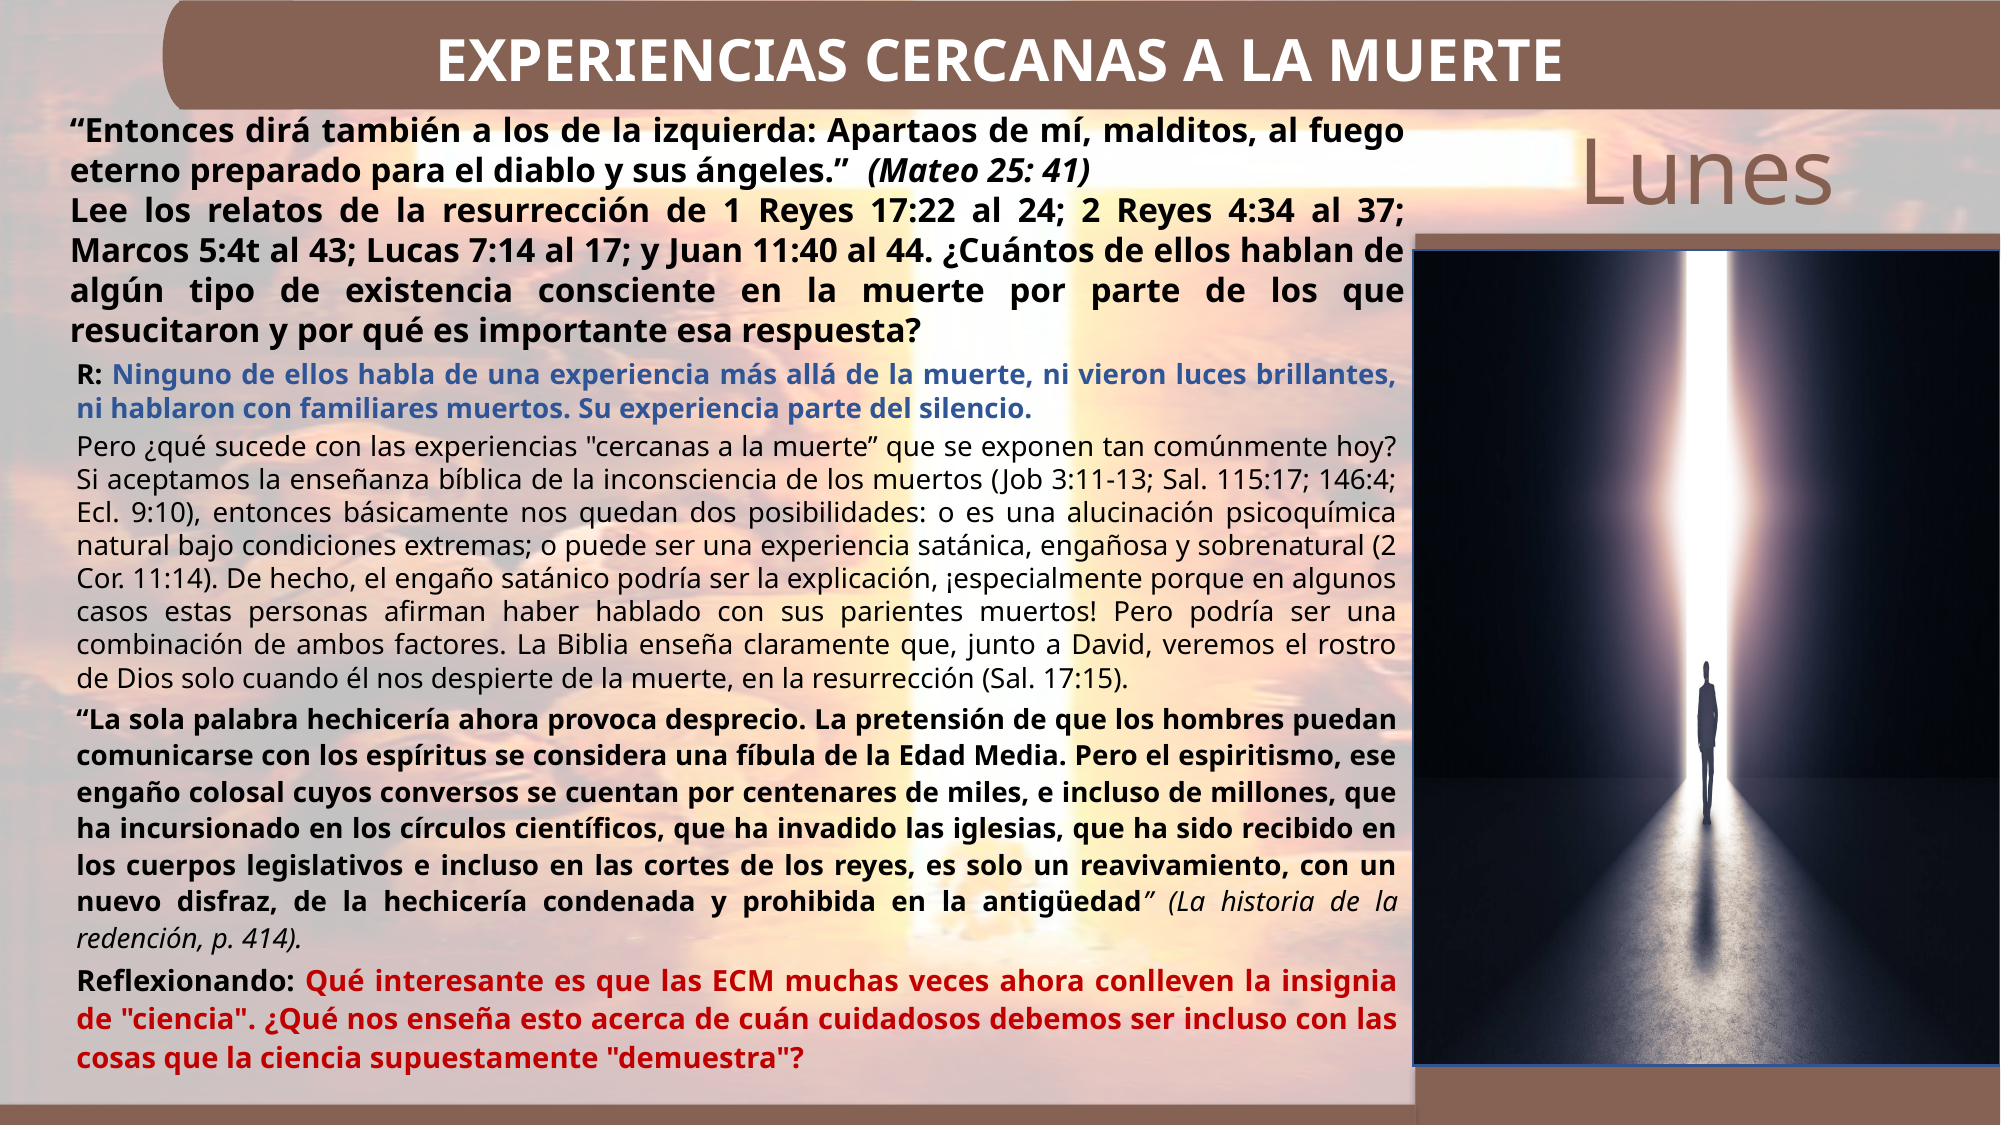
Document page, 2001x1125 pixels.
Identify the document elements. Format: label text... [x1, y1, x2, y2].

text_box EXPERIENCIAS CERCANAS A LA MUERTE [0, 16, 2000, 101]
text_box [1412, 249, 2000, 1067]
text_box “Entonces dirá también a los de la izquierda: Apartaos de mí, malditos, al fuego eterno preparado para el diablo y sus ángeles.” (Mateo 25: 41) Lee los relatos de la resurrección de 1 Reyes 17:22 al 24; 2 Reyes 4:34 al 37; Marcos 5:4t al 43; Lucas 7:14 al 17; y Juan 11:40 al 44. ¿Cuántos de ellos hablan de algún tipo de existencia consciente en la muerte por parte de los que resucitaron y por qué es importante esa respuesta? [55, 101, 1422, 356]
text_box R: Ninguno de ellos habla de una experiencia más allá de la muerte, ni vieron luces brillantes, ni hablaron con familiares muertos. Su experiencia parte del silencio. Pero ¿qué sucede con las experiencias "cercanas a la muerte” que se exponen tan comúnmente hoy? Si aceptamos la enseñanza bíblica de la inconsciencia de los muertos (Job 3:11-13; Sal. 115:17; 146:4; Ecl. 9:10), entonces básicamente nos quedan dos posibilidades: o es una alucinación psicoquímica natural bajo condiciones extremas; o puede ser una experiencia satánica, engañosa y sobrenatural (2 Cor. 11:14). De hecho, el engaño satánico podría ser la explicación, ¡especialmente porque en algunos casos estas personas afirman haber hablado con sus parientes muertos! Pero podría ser una combinación de ambos factores. La Biblia enseña claramente que, junto a David, veremos el rostro de Dios solo cuando él nos despierte de la muerte, en la resurrección (Sal. 17:15). “La sola palabra hechicería ahora provoca desprecio. La pretensión de que los hombres puedan comunicarse con los espíritus se considera una fíbula de la Edad Media. Pero el espiritismo, ese engaño colosal cuyos conversos se cuentan por centenares de miles, e incluso de millones, que ha incursionado en los círculos científicos, que ha invadido las iglesias, que ha sido recibido en los cuerpos legislativos e incluso en las cortes de los reyes, es solo un reavivamiento, con un nuevo disfraz, de la hechicería condenada y prohibida en la antigüedad” (La historia de la redención, p. 414). Reflexionando: Qué interesante es que las ECM muchas veces ahora conlleven la insignia de "ciencia". ¿Qué nos enseña esto acerca de cuán cuidadosos debemos ser incluso con las cosas que la ciencia supuestamente "demuestra"? [61, 349, 1414, 1094]
